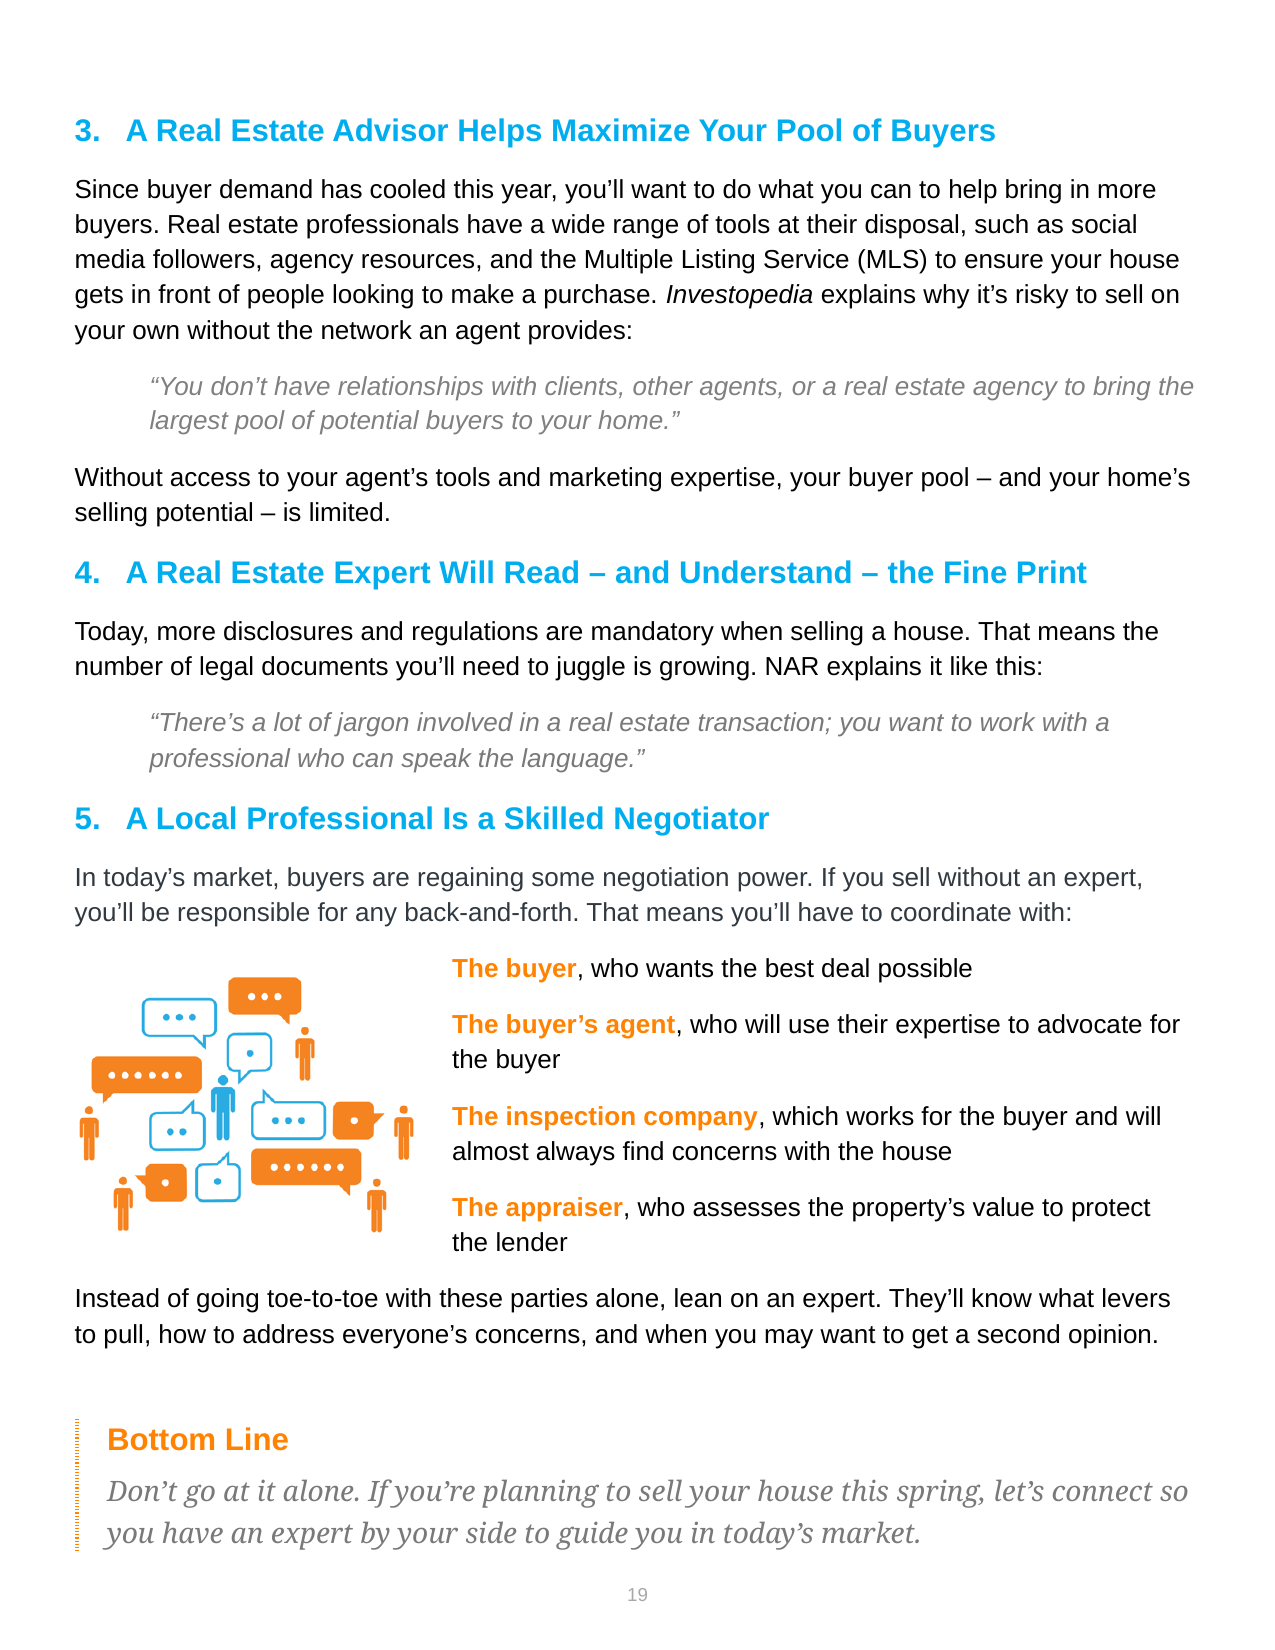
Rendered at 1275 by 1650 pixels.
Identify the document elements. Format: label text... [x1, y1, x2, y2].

picture [77, 977, 415, 1234]
text_box 3. A Real Estate Advisor Helps Maximize Your Pool of Buyers Since buyer demand has cooled this year, you’ll want to do what you can to help bring in more buyers. Real estate professionals have a wide range of tools at their disposal, such as social media followers, agency resources, and the Multiple Listing Service (MLS) to ensure your house gets in front of people looking to make a purchase. Investopedia explains why it’s risky to sell on your own without the network an agent provides: “You don’t have relationships with clients, other agents, or a real estate agency to bring the largest pool of potential buyers to your home.” Without access to your agent’s tools and marketing expertise, your buyer pool – and your home’s selling potential – is limited. 4. A Real Estate Expert Will Read – and Understand – the Fine Print Today, more disclosures and regulations are mandatory when selling a house. That means the number of legal documents you’ll need to juggle is growing. NAR explains it like this: “There’s a lot of jargon involved in a real estate transaction; you want to work with a professional who can speak the language.” 5. A Local Professional Is a Skilled Negotiator In today’s market, buyers are regaining some negotiation power. If you sell without an expert, you’ll be responsible for any back-and-forth. That means you’ll have to coordinate with: The buyer, who wants the best deal possible The buyer’s agent, who will use their expertise to advocate for the buyer The inspection company, which works for the buyer and will almost always find concerns with the house The appraiser, who assesses the property’s value to protect the lender Instead of going toe-to-toe with these parties alone, lean on an expert. They’ll know what levers to pull, how to address everyone’s concerns, and when you may want to get a second opinion. [74, 52, 1200, 1328]
slide_number 19 [564, 1551, 711, 1650]
table_header Bottom Line Don’t go at it alone. If you’re planning to sell your house this spring, let’s connect so you have an expert by your side to guide you in today’s market. [77, 1419, 1202, 1551]
